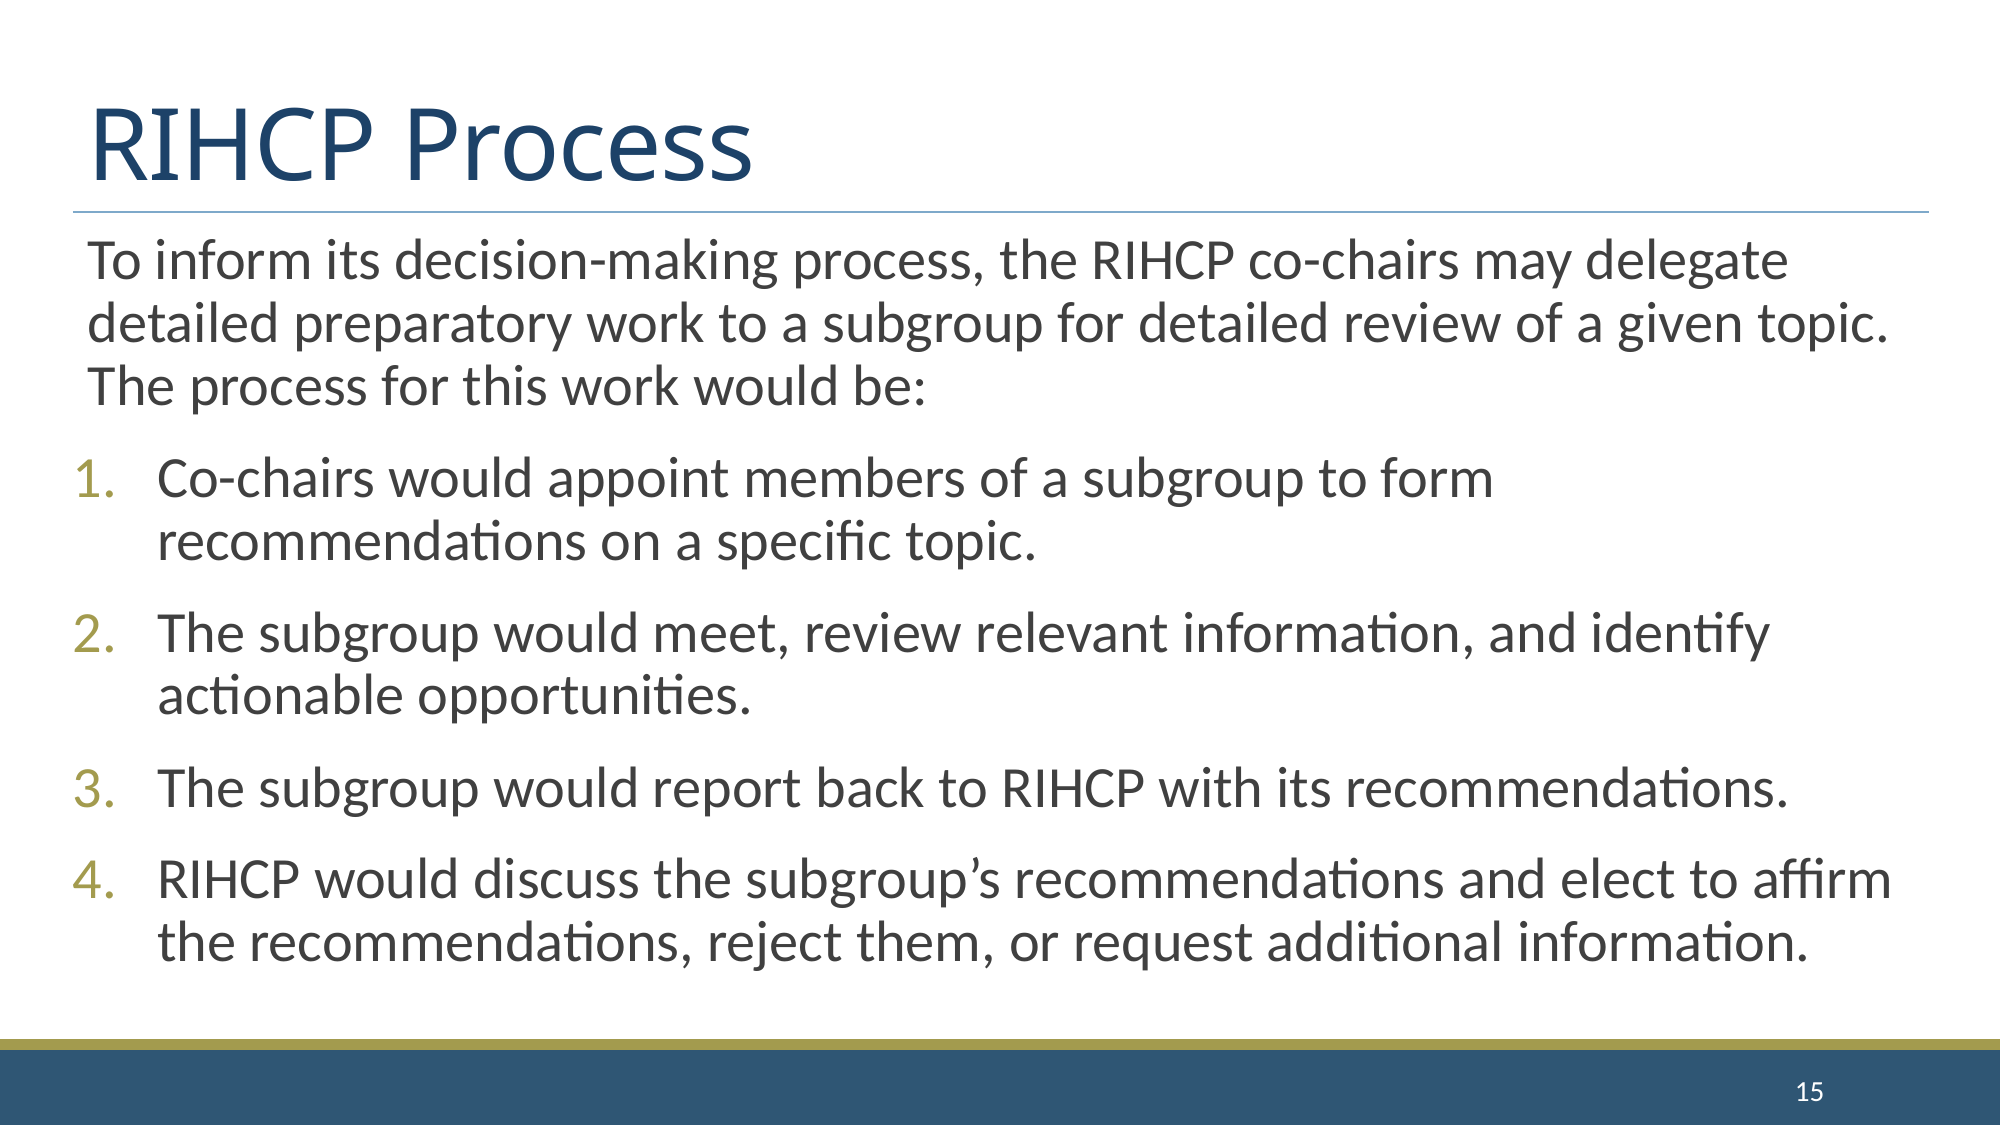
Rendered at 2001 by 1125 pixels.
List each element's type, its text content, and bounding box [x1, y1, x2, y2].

slide_number 15 [1624, 1059, 1840, 1120]
title RIHCP Process [72, 47, 1929, 209]
list To inform its decision-making process, the RIHCP co-chairs may delegate detailed preparatory work to a subgroup for detailed review of a given topic. The process for this work would be: Co-chairs would appoint members of a subgroup to form recommendations on a specific topic. The subgroup would meet, review relevant information, and identify actionable opportunities. The subgroup would report back to RIHCP with its recommendations. RIHCP would discuss the subgroup’s recommendations and elect to affirm the recommendations, reject them, or request additional information. [72, 221, 1929, 1012]
